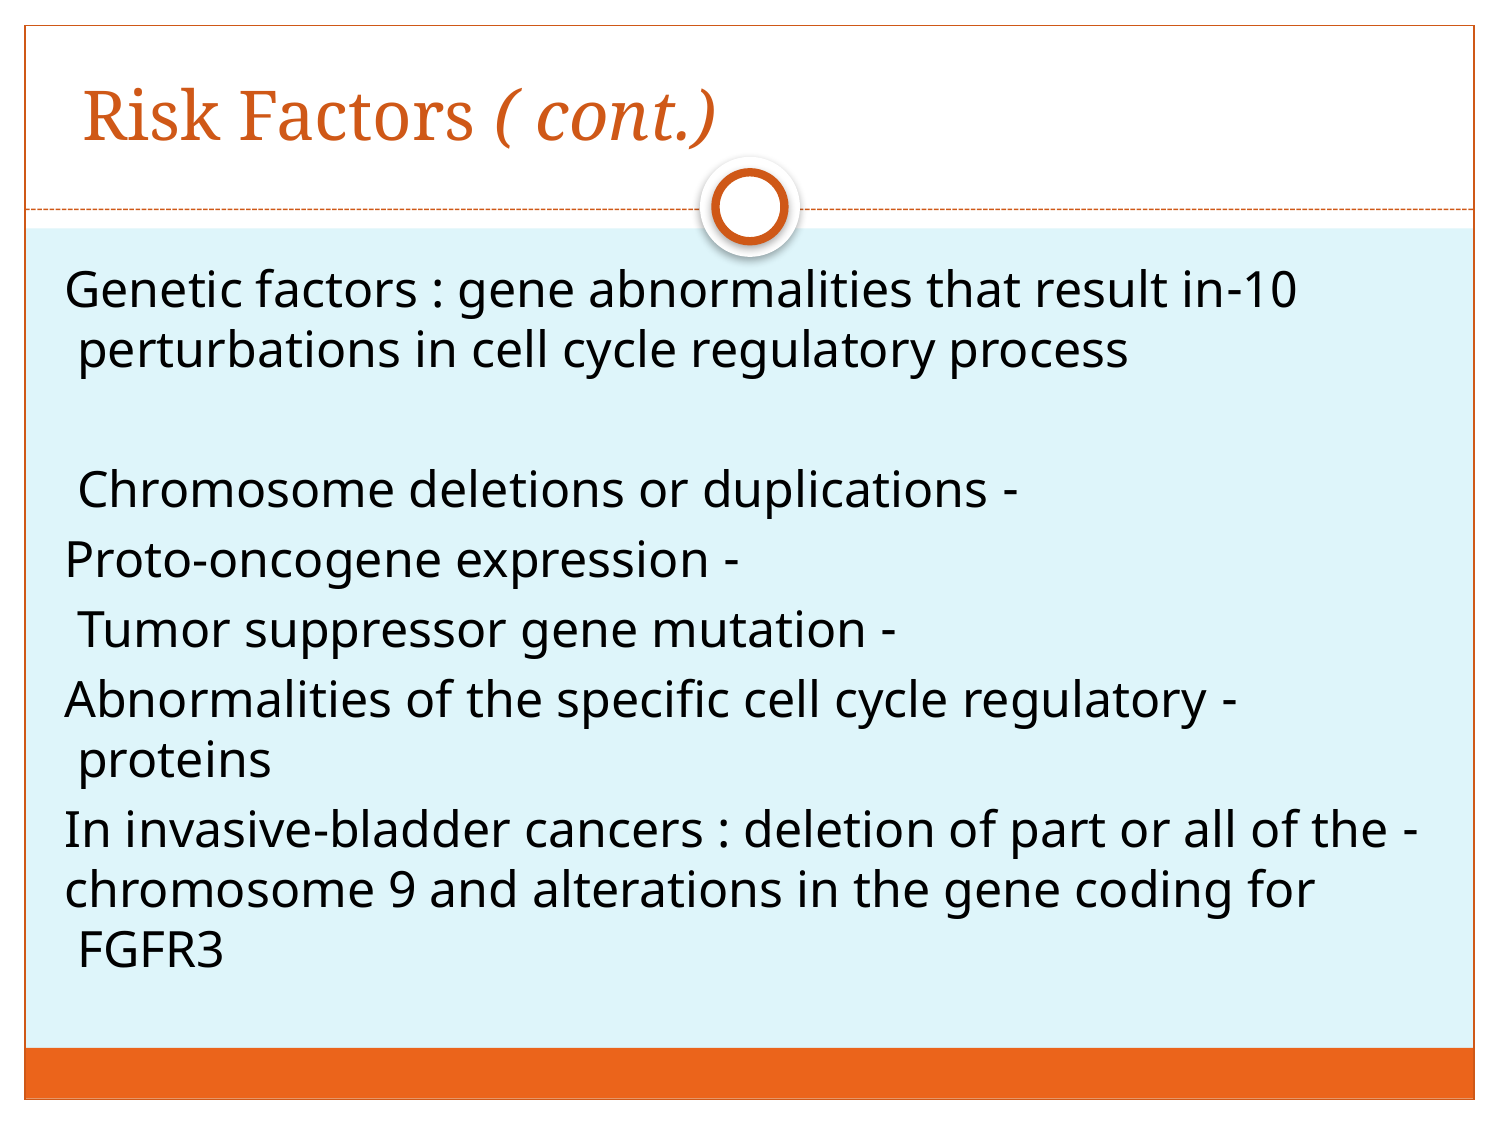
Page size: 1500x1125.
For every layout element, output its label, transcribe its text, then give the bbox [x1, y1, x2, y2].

list 10-Genetic factors : gene abnormalities that result in perturbations in cell cycle regulatory process - Chromosome deletions or duplications - Proto-oncogene expression - Tumor suppressor gene mutation - Abnormalities of the specific cell cycle regulatory proteins - In invasive-bladder cancers : deletion of part or all of the chromosome 9 and alterations in the gene coding for FGFR3 [49, 250, 1445, 1001]
title Risk Factors ( cont.) [49, 37, 1450, 162]
